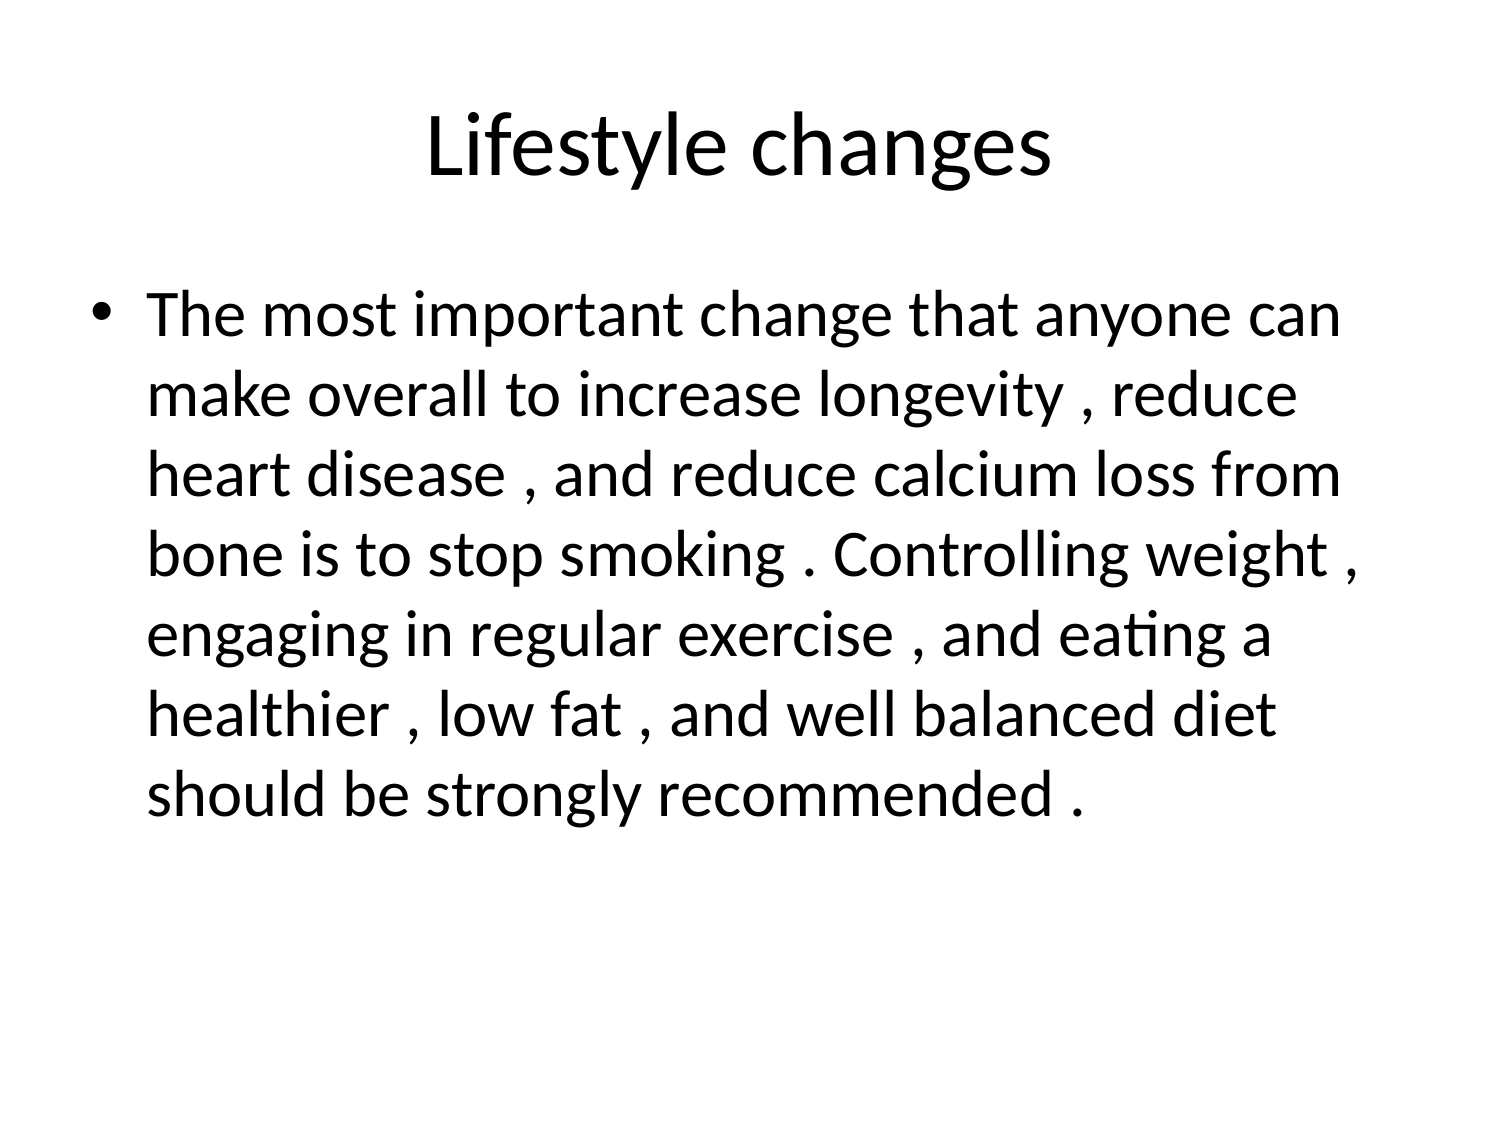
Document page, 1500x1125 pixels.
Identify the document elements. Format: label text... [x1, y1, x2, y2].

title Lifestyle changes [75, 45, 1425, 233]
list The most important change that anyone can make overall to increase longevity , reduce heart disease , and reduce calcium loss from bone is to stop smoking . Controlling weight , engaging in regular exercise , and eating a healthier , low fat , and well balanced diet should be strongly recommended . [75, 262, 1425, 1005]
